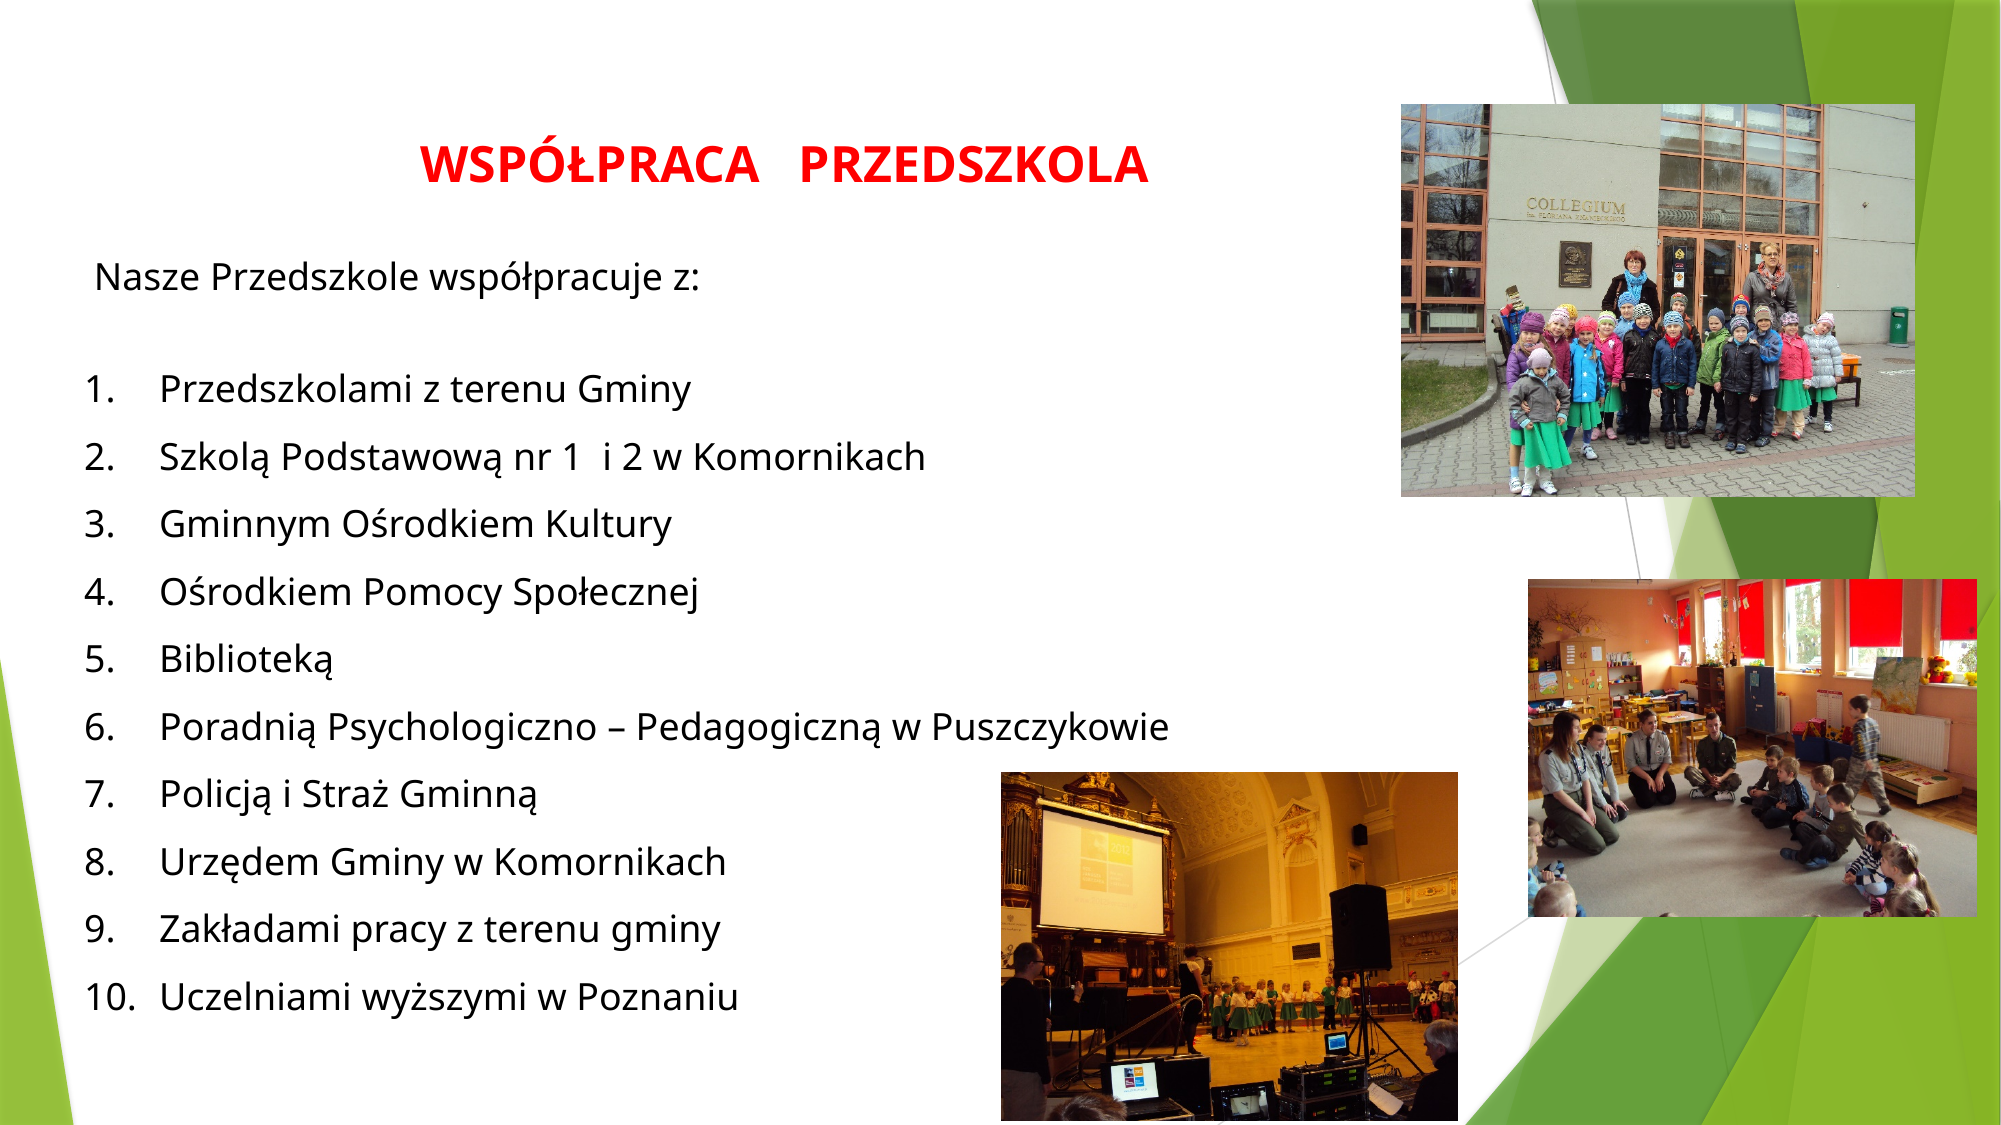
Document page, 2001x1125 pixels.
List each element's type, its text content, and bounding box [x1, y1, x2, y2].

picture [1400, 103, 1915, 497]
picture [1001, 771, 1458, 1122]
text_box WSPÓŁPRACA PRZEDSZKOLA Nasze Przedszkole współpracuje z: Przedszkolami z terenu Gminy Szkolą Podstawową nr 1 i 2 w Komornikach Gminnym Ośrodkiem Kultury Ośrodkiem Pomocy Społecznej Biblioteką Poradnią Psychologiczno – Pedagogiczną w Puszczykowie Policją i Straż Gminną Urzędem Gminy w Komornikach Zakładami pracy z terenu gminy Uczelniami wyższymi w Poznaniu [69, 125, 1500, 1026]
picture [1527, 579, 1978, 917]
